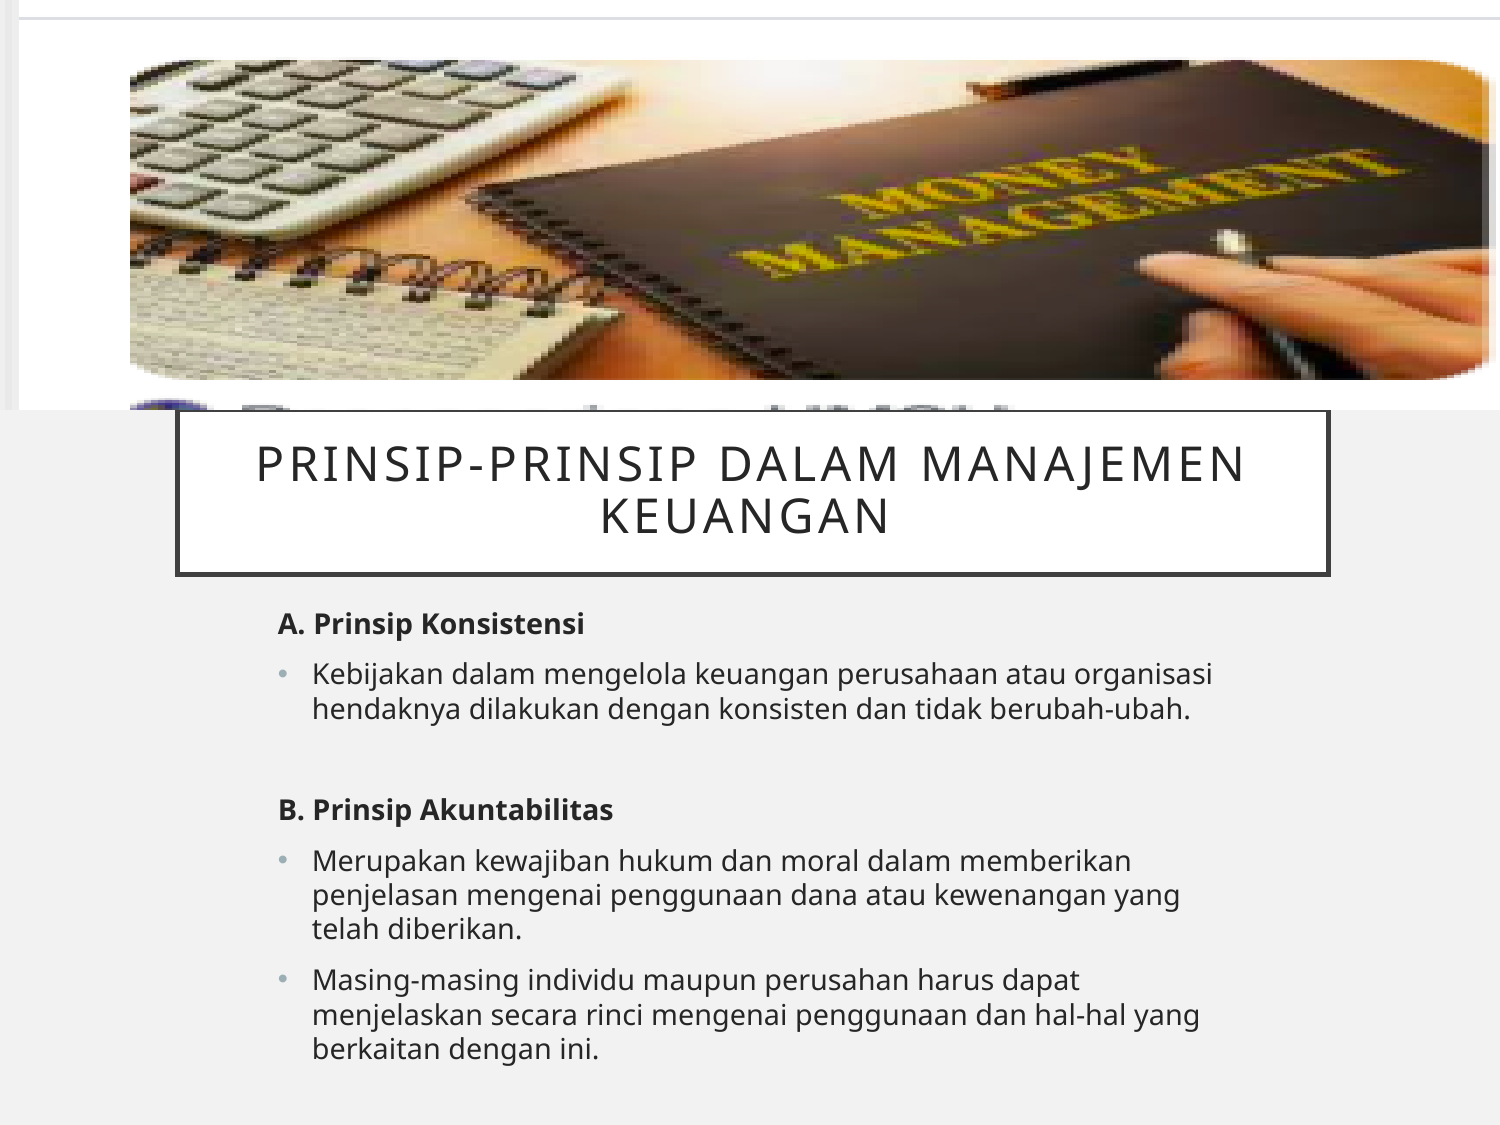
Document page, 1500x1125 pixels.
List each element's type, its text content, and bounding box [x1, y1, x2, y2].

title Prinsip-Prinsip Dalam Manajemen Keuangan [175, 410, 1331, 577]
list A. Prinsip Konsistensi Kebijakan dalam mengelola keuangan perusahaan atau organisasi hendaknya dilakukan dengan konsisten dan tidak berubah-ubah. B. Prinsip Akuntabilitas Merupakan kewajiban hukum dan moral dalam memberikan penjelasan mengenai penggunaan dana atau kewenangan yang telah diberikan. Masing-masing individu maupun perusahan harus dapat menjelaskan secara rinci mengenai penggunaan dan hal-hal yang berkaitan dengan ini. [262, 597, 1237, 1107]
picture [0, 0, 1500, 410]
